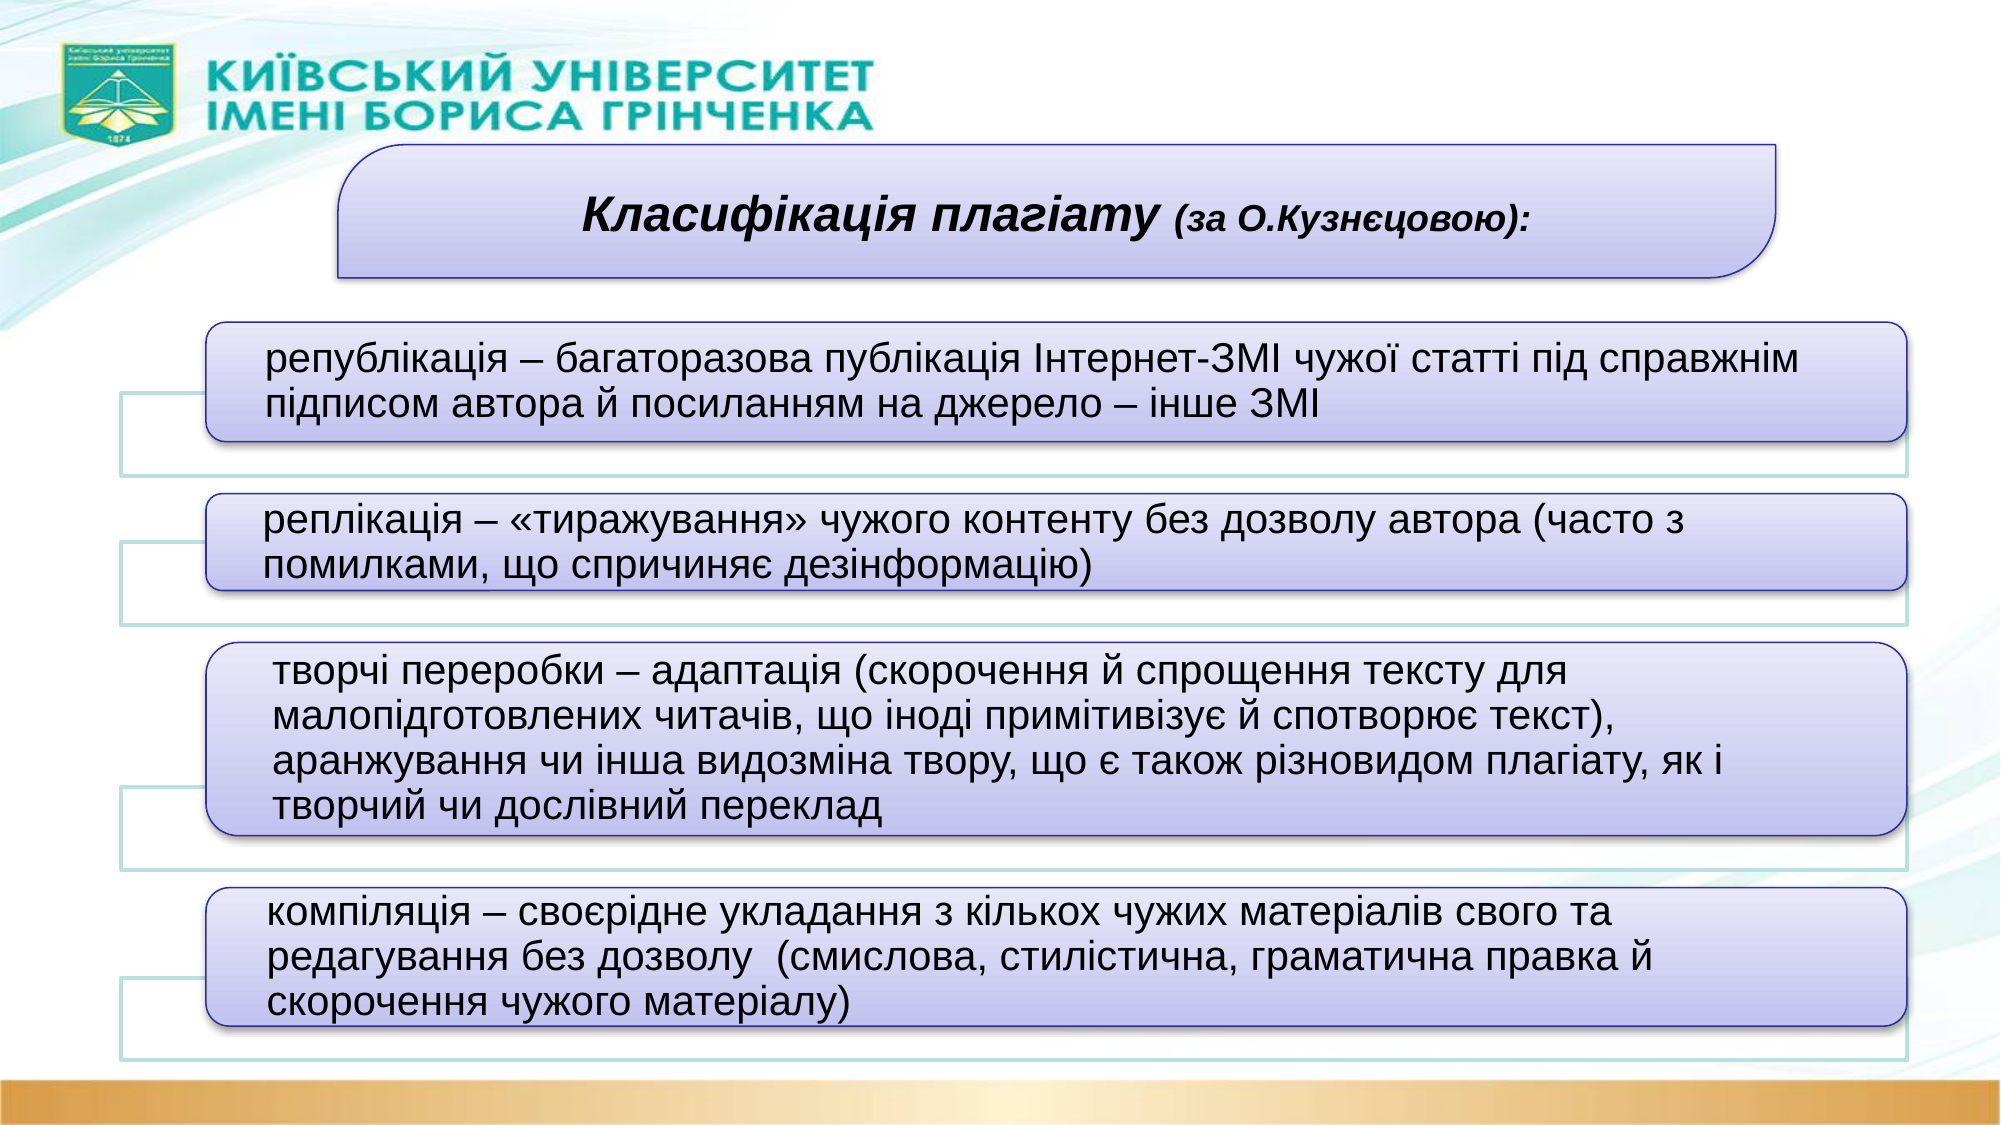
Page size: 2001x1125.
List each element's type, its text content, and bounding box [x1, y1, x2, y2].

text_box Класифікація плагіату (за О.Кузнєцовою): [337, 143, 1777, 279]
picture [0, 0, 2001, 1125]
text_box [120, 320, 1908, 1063]
